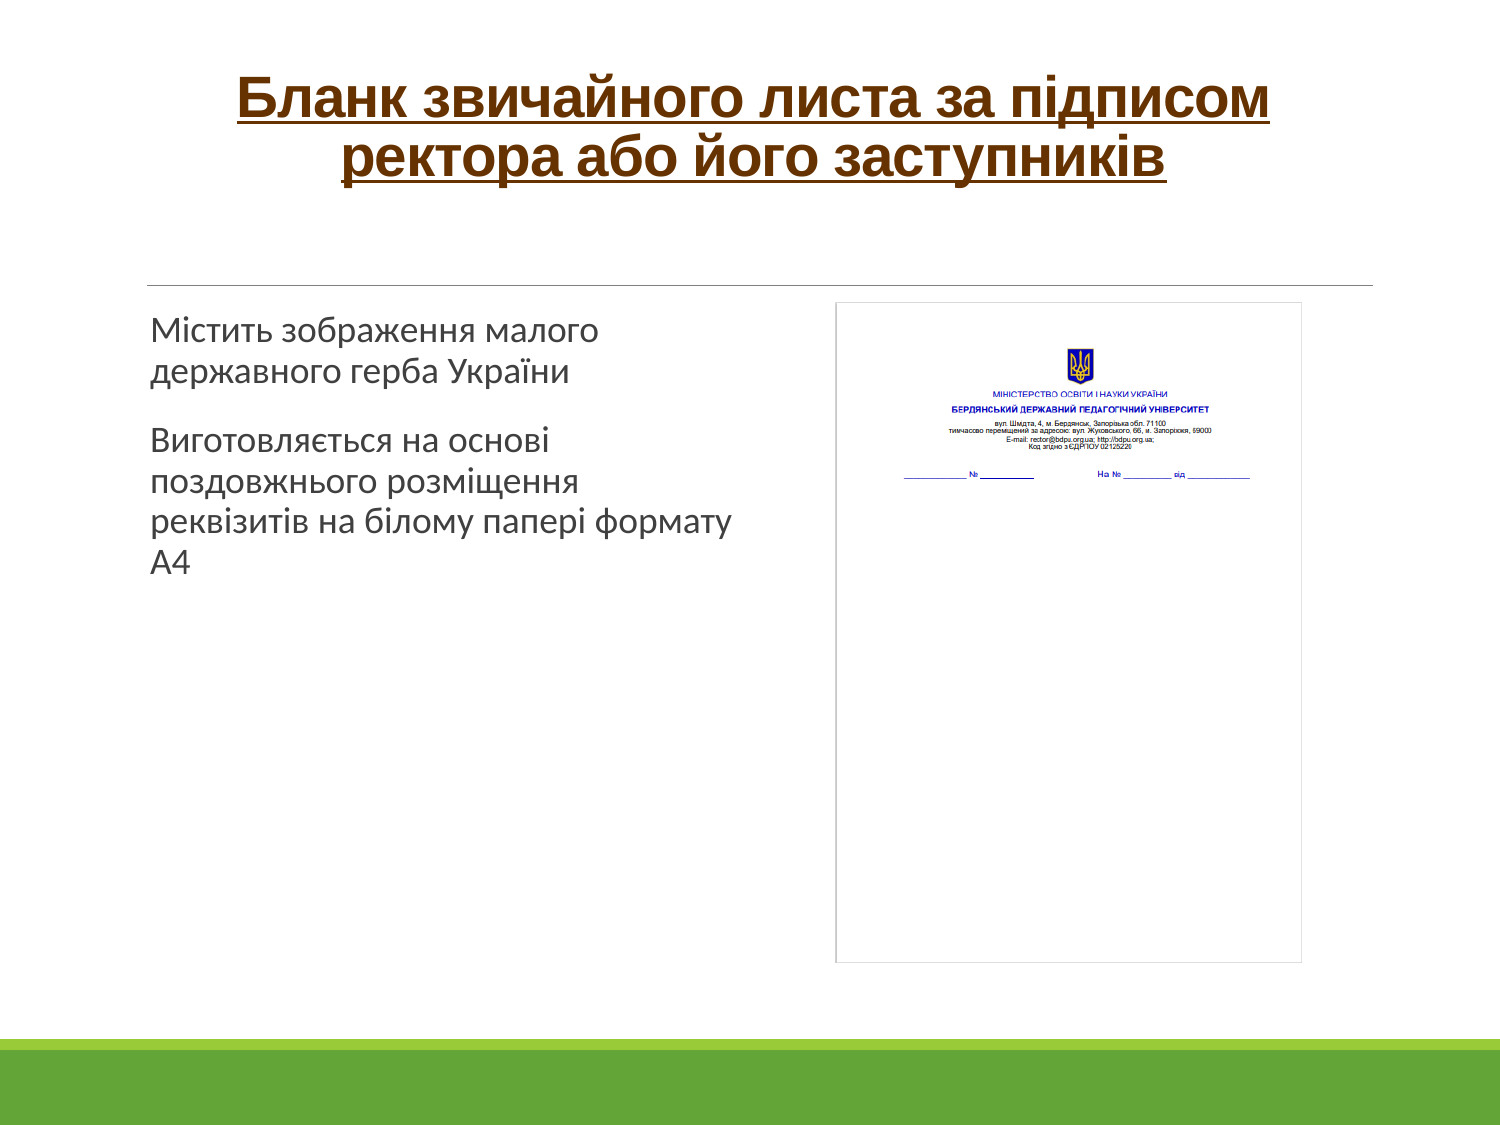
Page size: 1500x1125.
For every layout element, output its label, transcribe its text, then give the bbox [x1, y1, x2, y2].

title Бланк звичайного листа за підписом ректора або його заступників [135, 47, 1373, 197]
list Містить зображення малого державного герба України Виготовляється на основі поздовжнього розміщення реквізитів на білому папері формату А4 [135, 302, 743, 963]
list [834, 302, 1303, 964]
